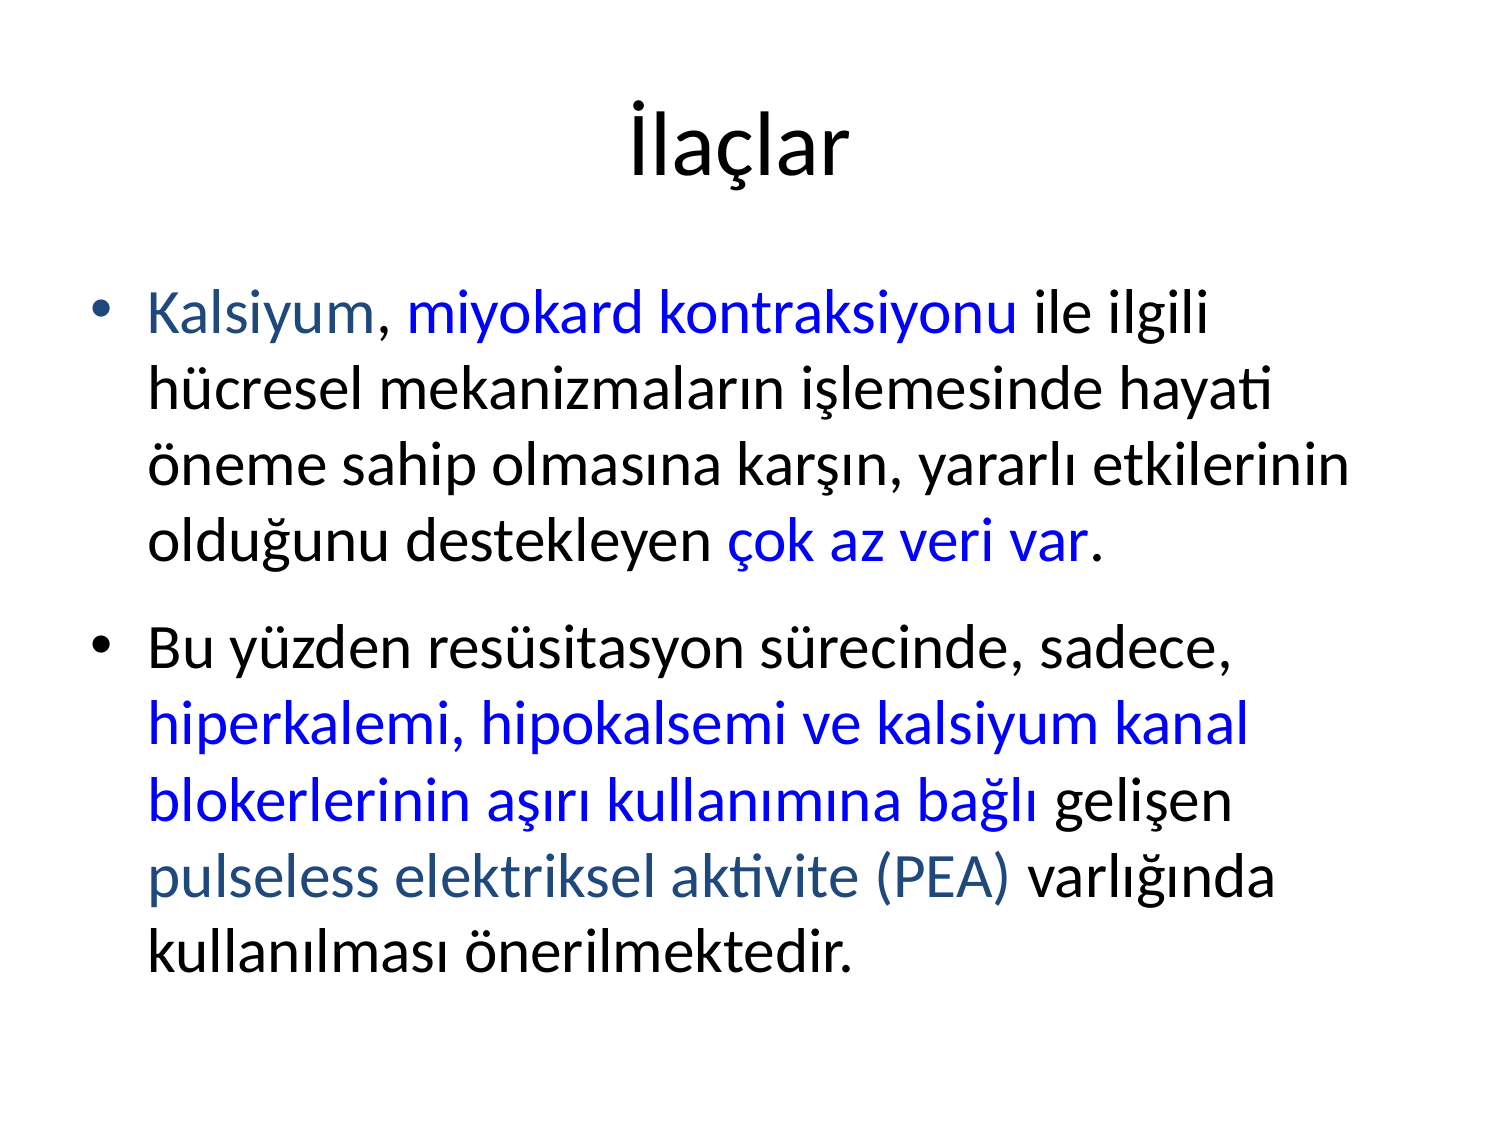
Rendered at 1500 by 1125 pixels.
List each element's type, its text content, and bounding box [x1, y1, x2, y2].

title İlaçlar [75, 45, 1425, 233]
list Kalsiyum, miyokard kontraksiyonu ile ilgili hücresel mekanizmaların işlemesinde hayati öneme sahip olmasına karşın, yararlı etkilerinin olduğunu destekleyen çok az veri var. Bu yüzden resüsitasyon sürecinde, sadece, hiperkalemi, hipokalsemi ve kalsiyum kanal blokerlerinin aşırı kullanımına bağlı gelişen pulseless elektriksel aktivite (PEA) varlığında kullanılması önerilmektedir. [75, 262, 1425, 1005]
